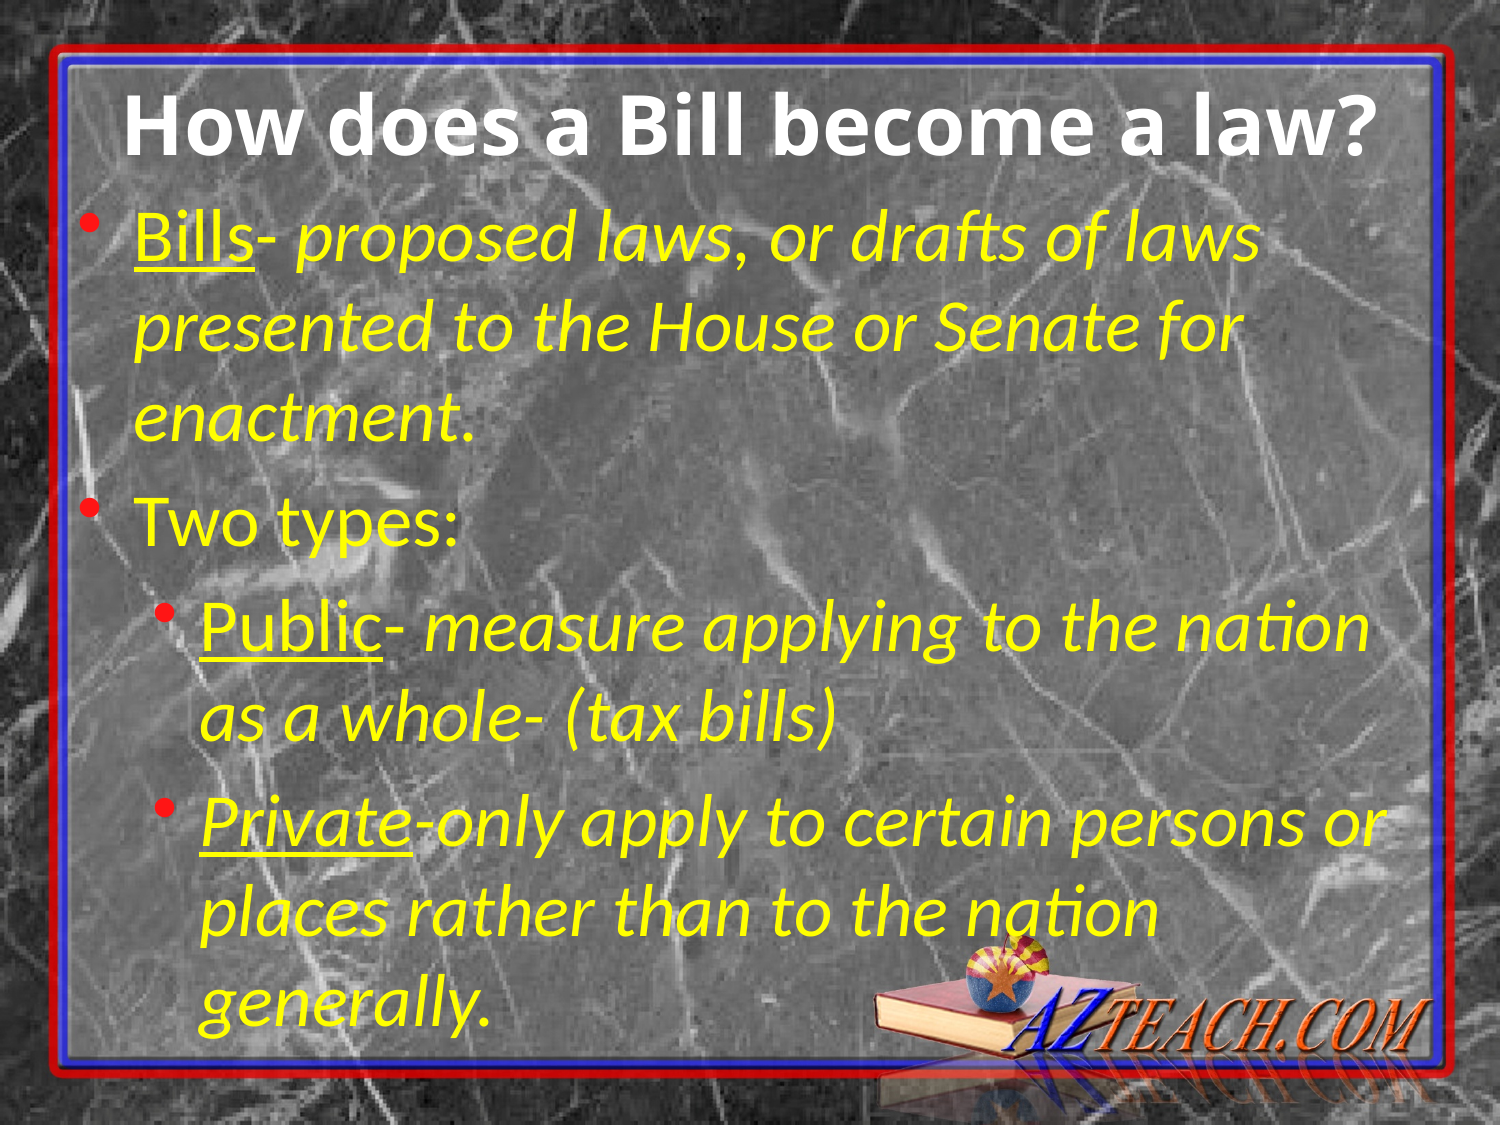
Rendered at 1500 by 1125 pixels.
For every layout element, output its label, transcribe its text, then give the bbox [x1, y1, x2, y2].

picture [0, 0, 1500, 1125]
text_box How does a Bill become a law? [41, 36, 1459, 180]
text_box Bills- proposed laws, or drafts of laws presented to the House or Senate for enactment. Two types: Public- measure applying to the nation as a whole- (tax bills) Private-only apply to certain persons or places rather than to the nation generally. [62, 179, 1438, 994]
